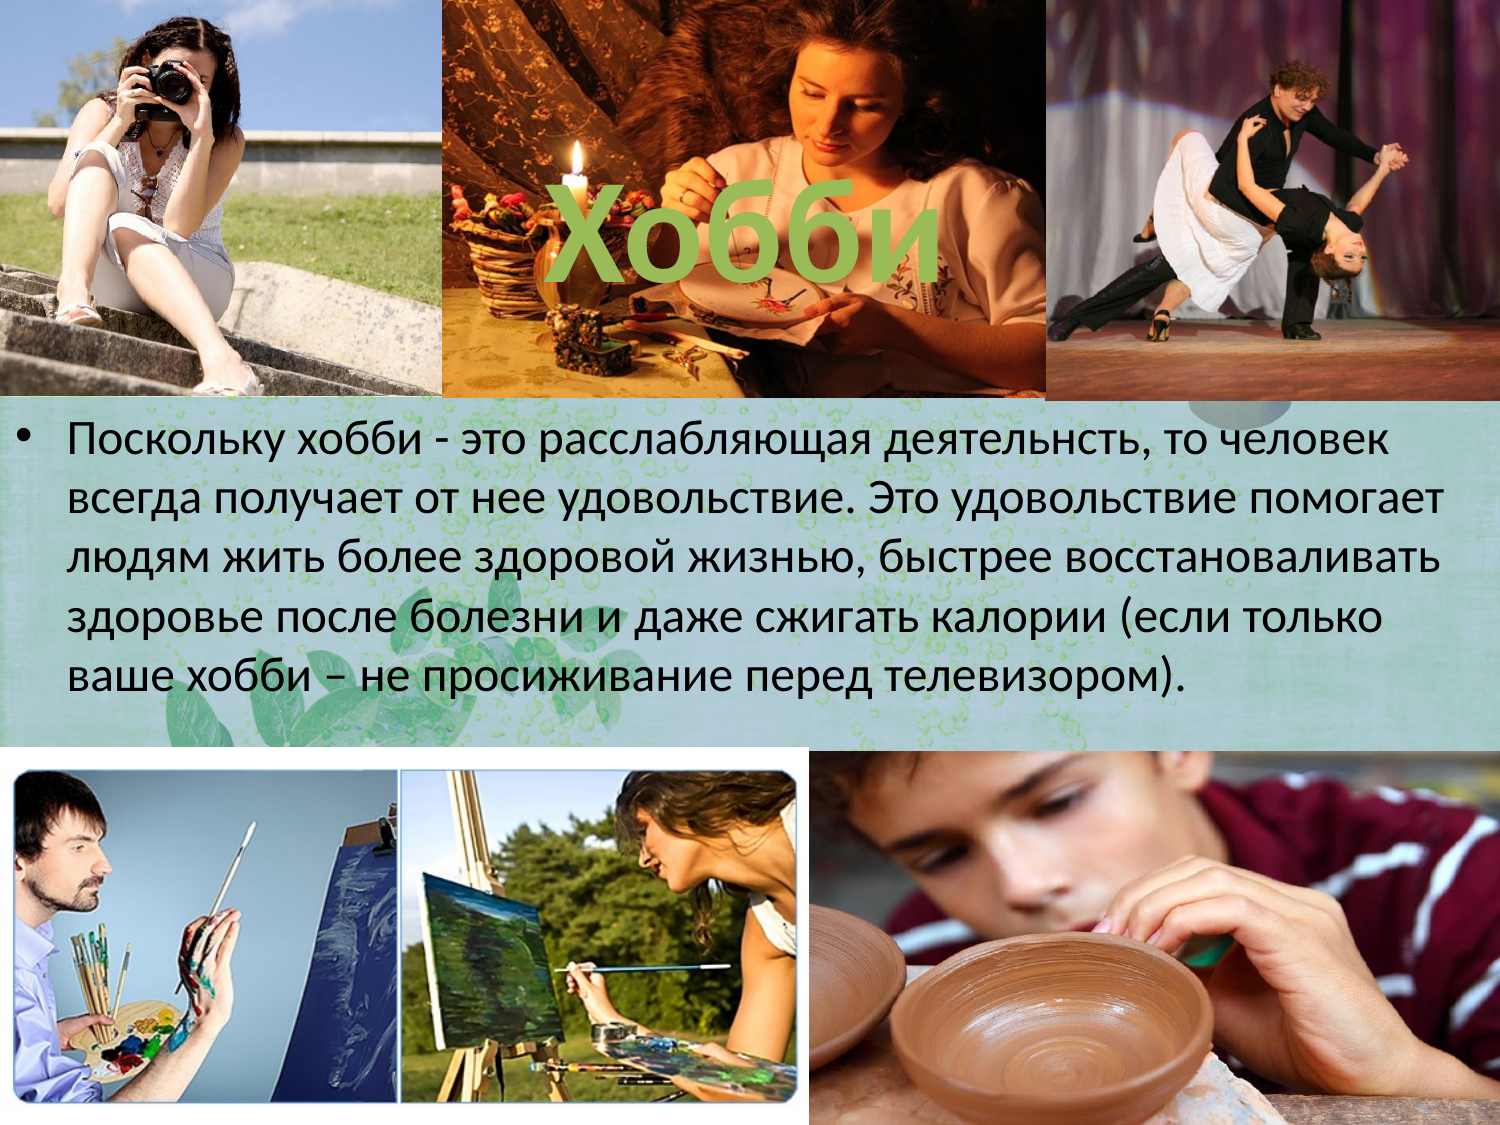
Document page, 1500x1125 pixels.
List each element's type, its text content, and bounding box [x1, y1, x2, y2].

list Поскольку хобби - это расслабляющая деятельнсть, то человек всегда получает от нее удовольствие. Это удовольствие помогает людям жить более здоровой жизнью, быстрее восстановаливать здоровье после болезни и даже сжигать калории (если только ваше хобби – не просиживание перед телевизором). [0, 404, 1500, 750]
picture [0, 0, 1500, 401]
picture [0, 747, 1500, 1125]
